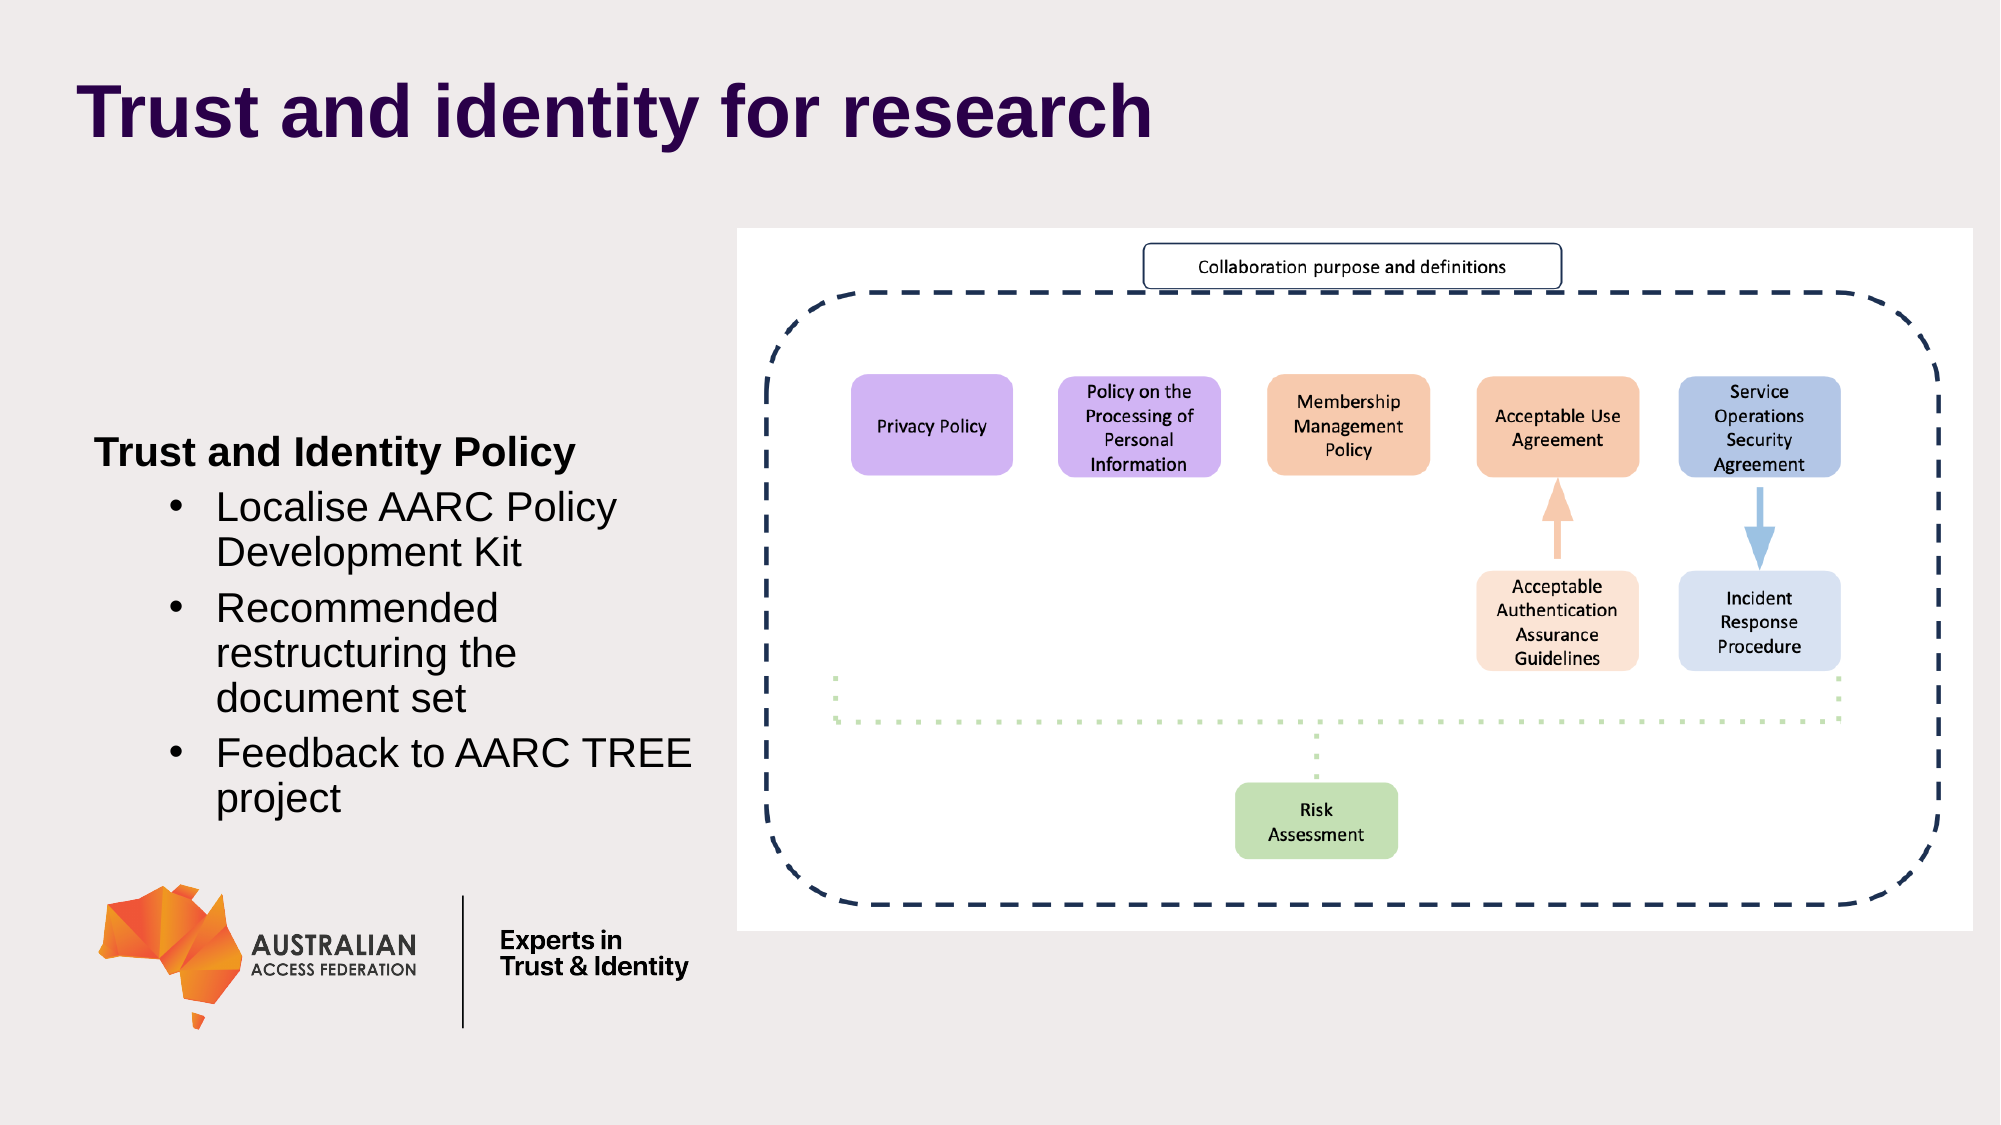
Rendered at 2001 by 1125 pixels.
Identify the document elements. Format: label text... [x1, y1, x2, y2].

title Trust and identity for research [76, 72, 1268, 349]
picture [737, 228, 1973, 931]
picture [98, 995, 689, 1030]
list Trust and Identity Policy Localise AARC Policy Development Kit Recommended restructuring the document set Feedback to AARC TREE project [93, 422, 708, 995]
